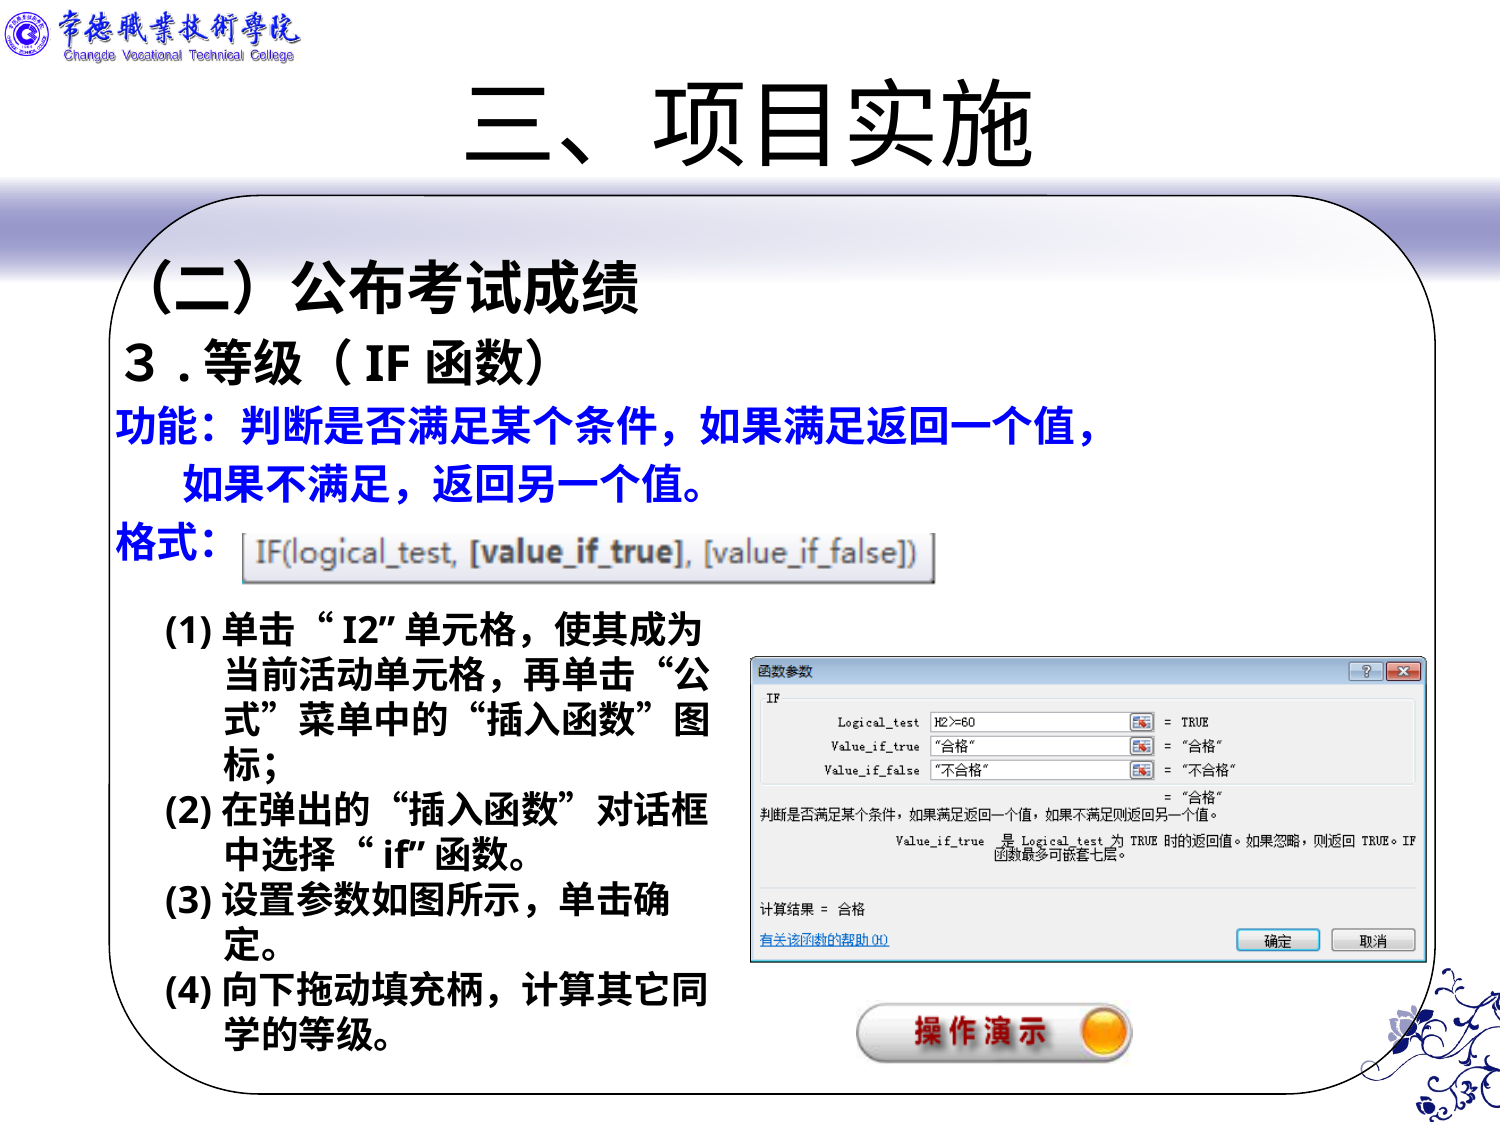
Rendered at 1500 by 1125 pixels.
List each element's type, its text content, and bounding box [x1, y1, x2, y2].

picture [241, 533, 938, 587]
text_box [750, 1012, 1419, 1094]
picture [0, 0, 314, 91]
picture [856, 1000, 1134, 1066]
list （二）公布考试成绩 ３.等级（IF函数） 功能：判断是否满足某个条件，如果满足返回一个值， 如果不满足，返回另一个值。 格式： [100, 243, 1459, 1012]
picture [749, 656, 1428, 965]
text_box (1)单击“I2”单元格，使其成为当前活动单元格，再单击“公式”菜单中的“插入函数”图标； (2)在弹出的“插入函数”对话框中选择“if”函数。 (3)设置参数如图所示，单击确定。 (4)向下拖动填充柄，计算其它同学的等级。 [150, 598, 750, 1109]
picture [1354, 962, 1500, 1125]
title 三、项目实施 [0, 56, 1500, 186]
text_box [125, 1012, 150, 1047]
text_box [149, 195, 1395, 243]
